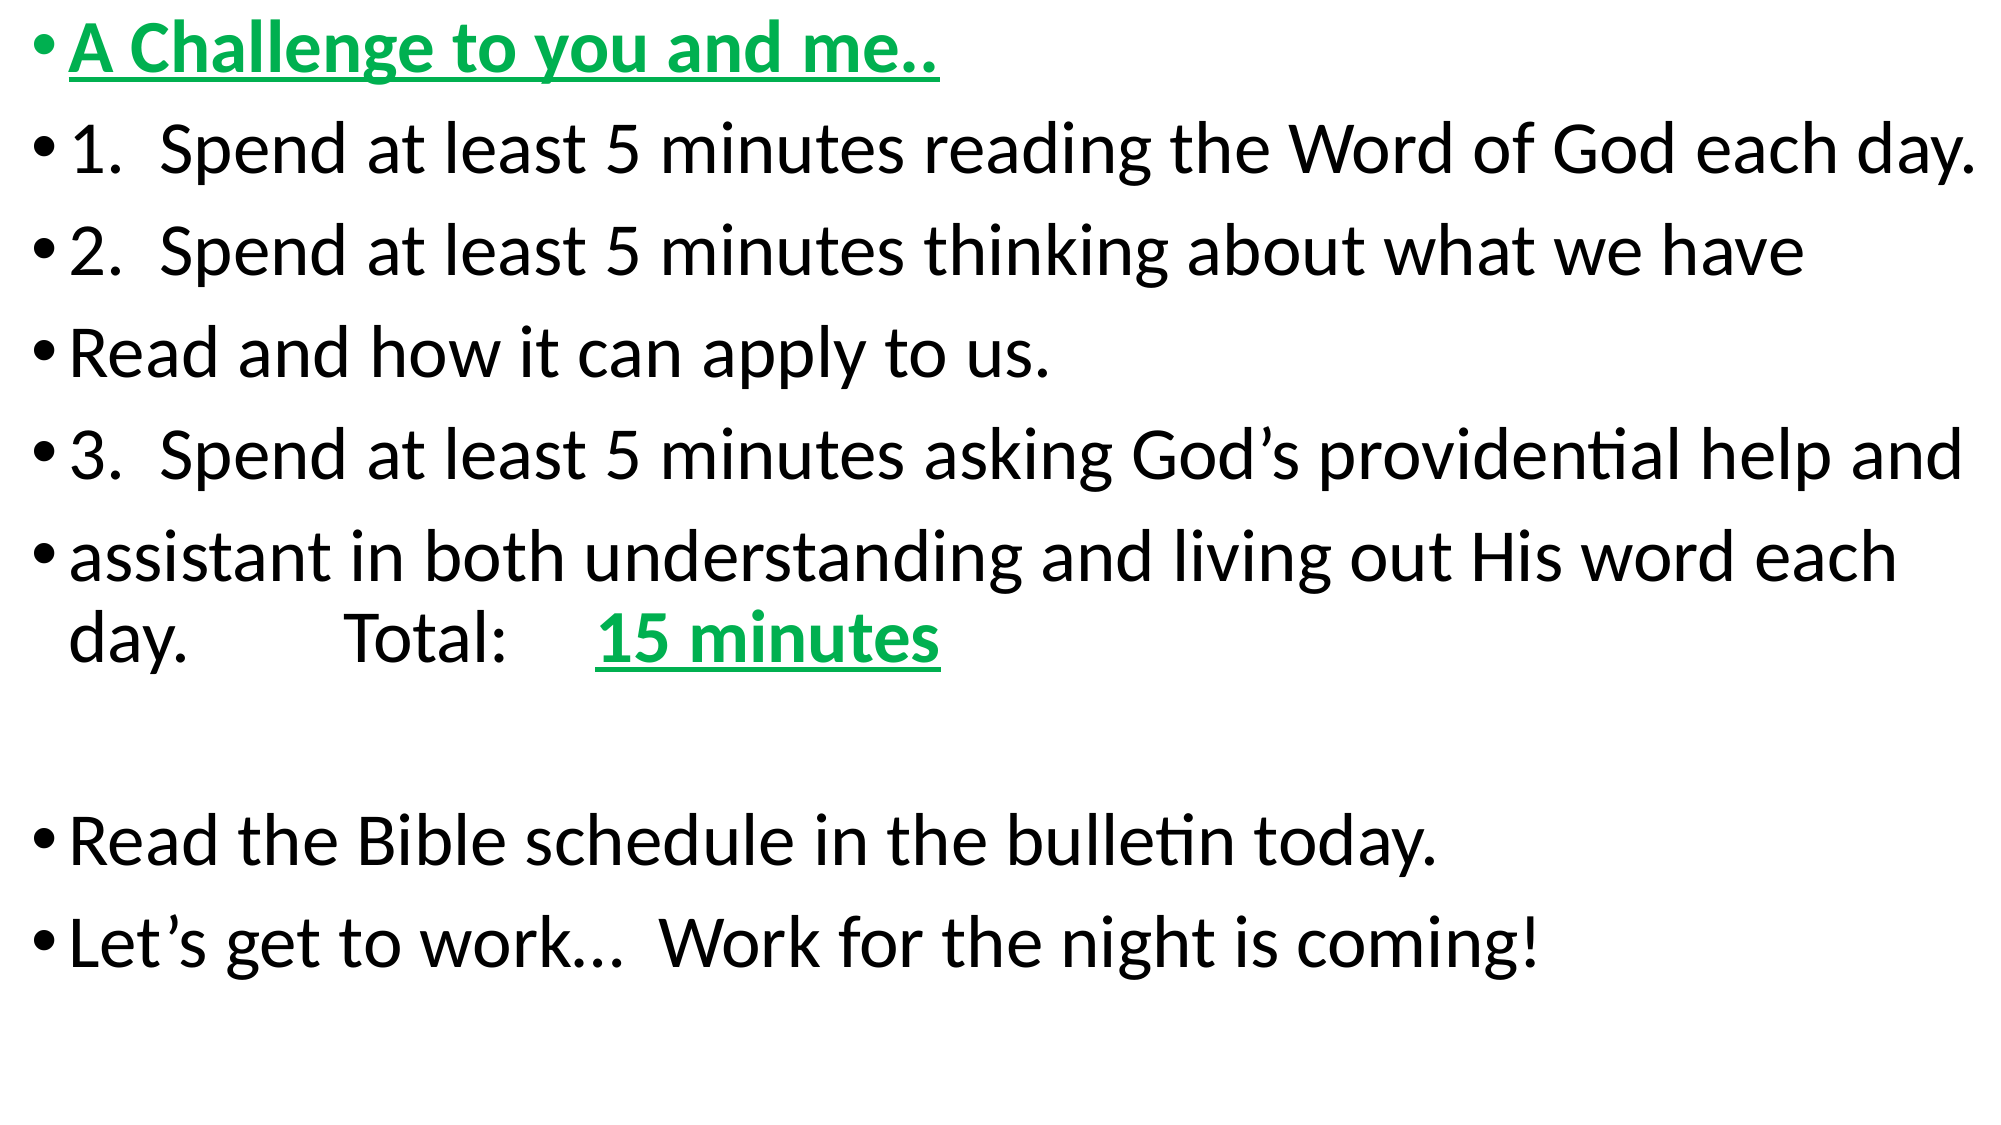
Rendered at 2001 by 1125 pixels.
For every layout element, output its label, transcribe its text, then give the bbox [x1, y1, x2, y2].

list A Challenge to you and me.. 1. Spend at least 5 minutes reading the Word of God each day. 2. Spend at least 5 minutes thinking about what we have Read and how it can apply to us. 3. Spend at least 5 minutes asking God’s providential help and assistant in both understanding and living out His word each day. Total: 15 minutes Read the Bible schedule in the bulletin today. Let’s get to work… Work for the night is coming! [16, 0, 2000, 1125]
